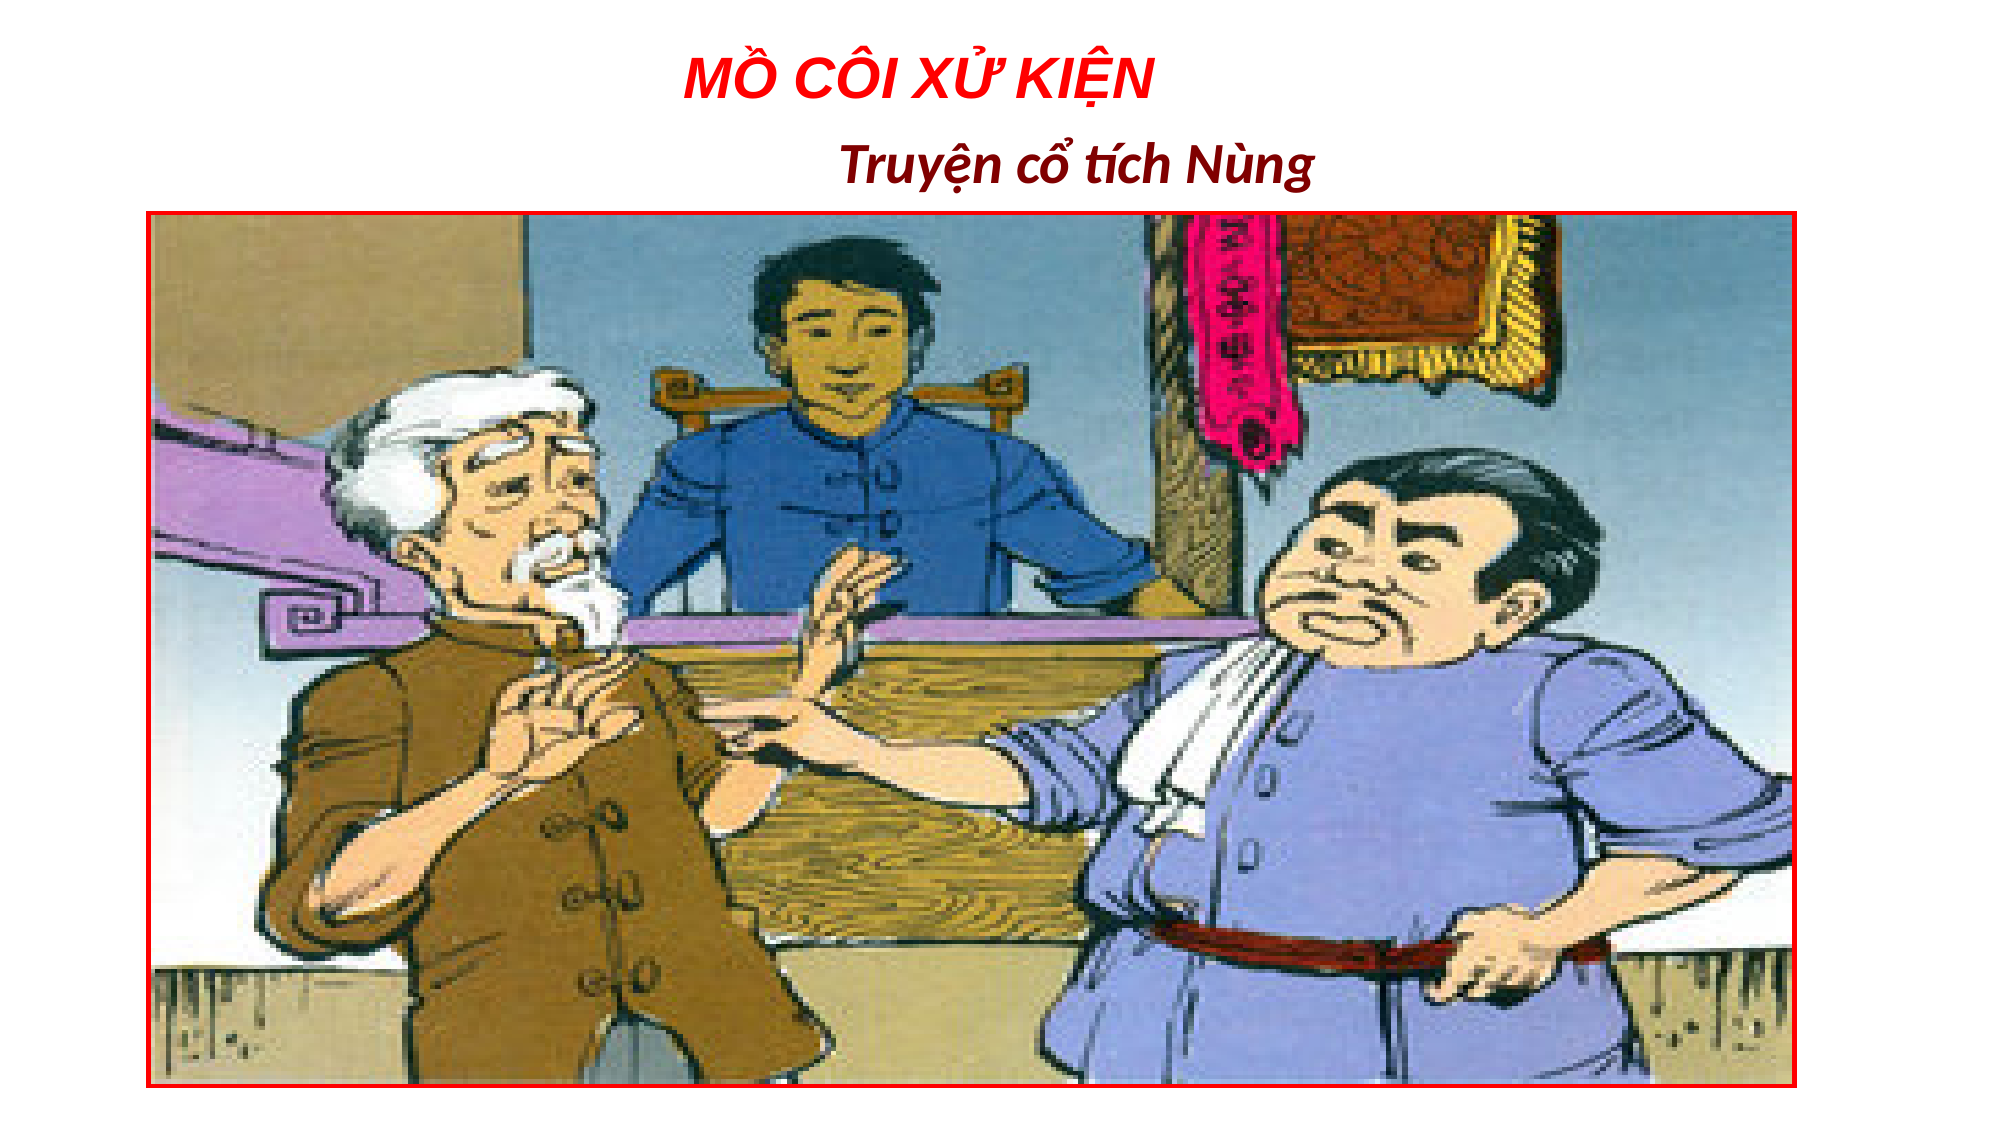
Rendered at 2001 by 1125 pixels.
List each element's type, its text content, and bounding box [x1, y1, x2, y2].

text_box MỒ CÔI XỬ KIỆN [669, 32, 1327, 118]
text_box Truyện cổ tích Nùng [823, 118, 1462, 203]
picture [150, 215, 1793, 1084]
